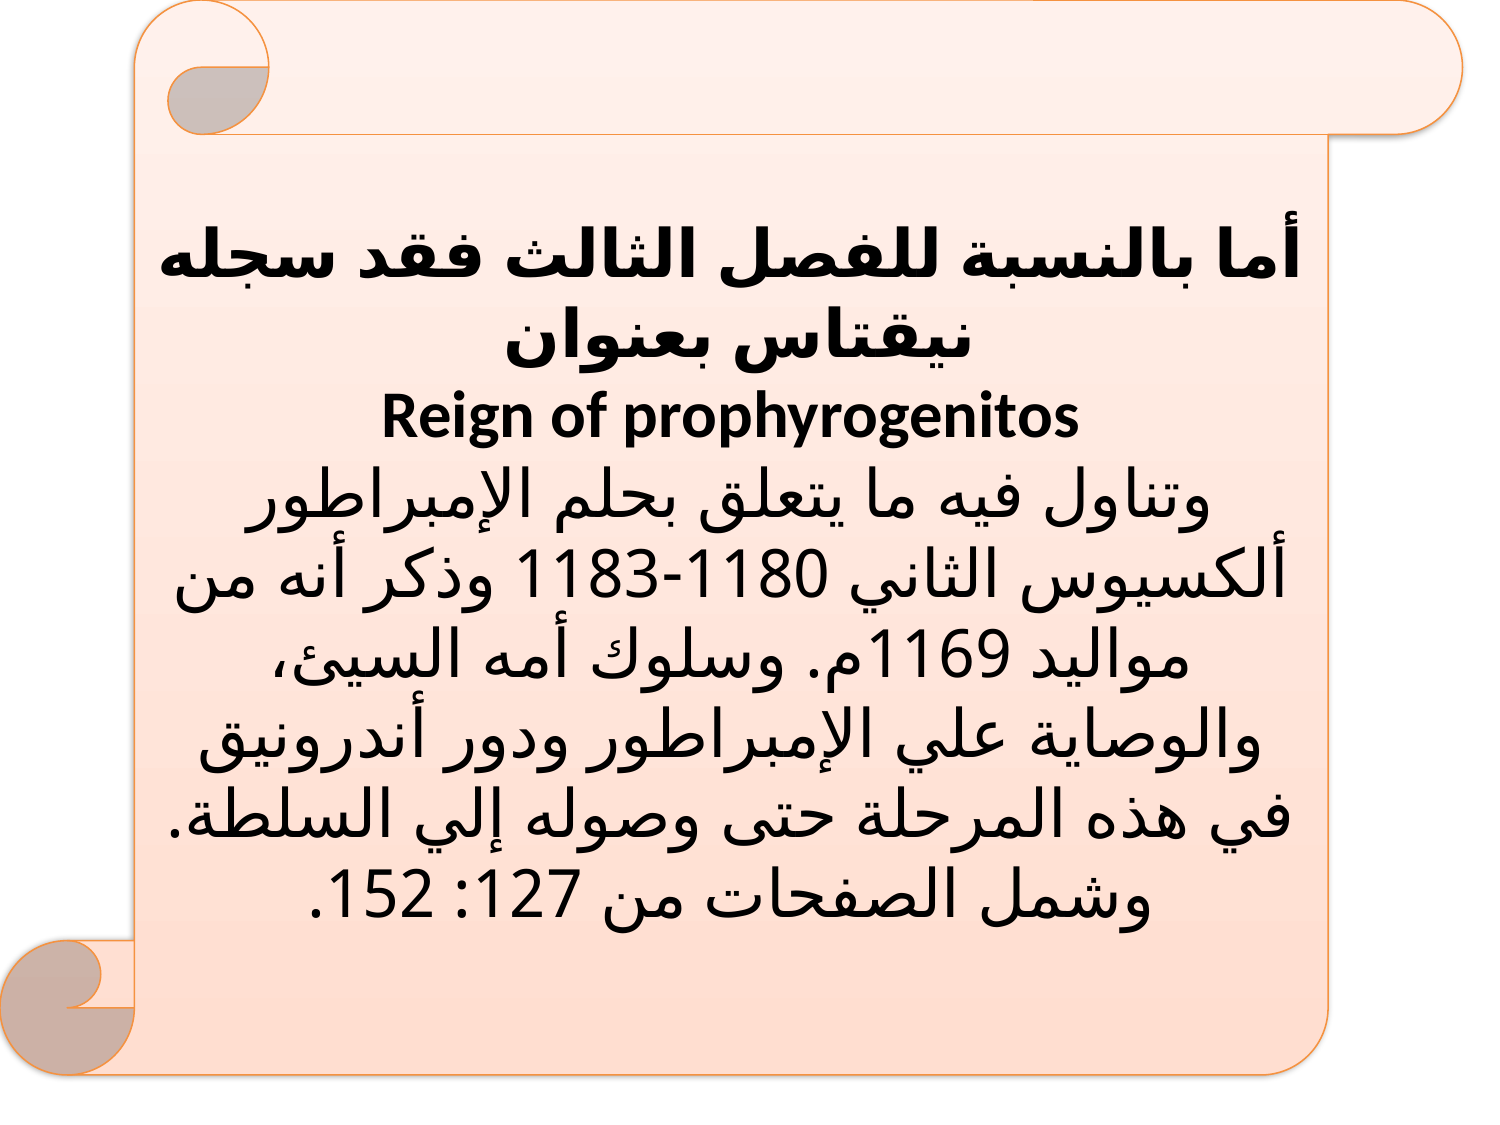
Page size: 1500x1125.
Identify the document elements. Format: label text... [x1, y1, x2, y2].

text_box أما بالنسبة للفصل الثالث فقد سجله نيقتاس بعنوان Reign of prophyrogenitos وتناول فيه ما يتعلق بحلم الإمبراطور ألكسيوس الثاني 1180-1183 وذكر أنه من مواليد 1169م. وسلوك أمه السيئ، والوصاية علي الإمبراطور ودور أندرونيق في هذه المرحلة حتى وصوله إلي السلطة. وشمل الصفحات من 127: 152. [0, 0, 1464, 1076]
